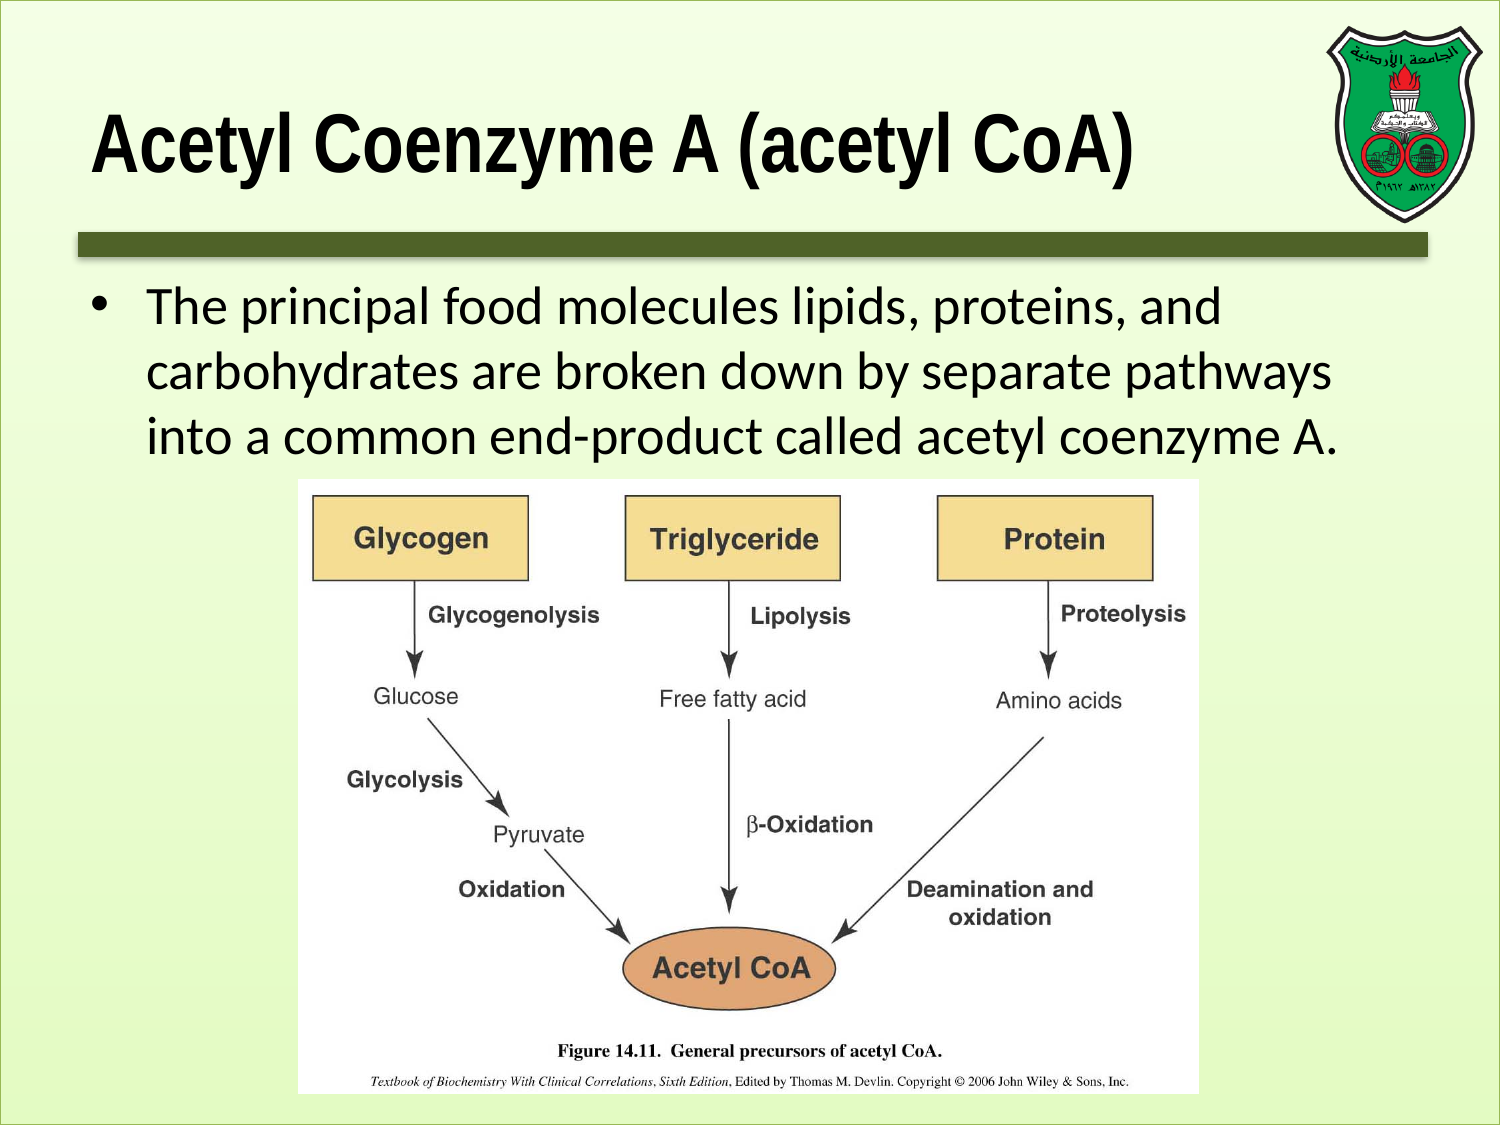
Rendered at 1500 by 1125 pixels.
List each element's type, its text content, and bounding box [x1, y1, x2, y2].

picture [298, 479, 1200, 1095]
title Acetyl Coenzyme A (acetyl CoA) [75, 45, 1313, 233]
picture [1325, 24, 1483, 225]
list The principal food molecules lipids, proteins, and carbohydrates are broken down by separate pathways into a common end-product called acetyl coenzyme A. [75, 262, 1425, 1005]
